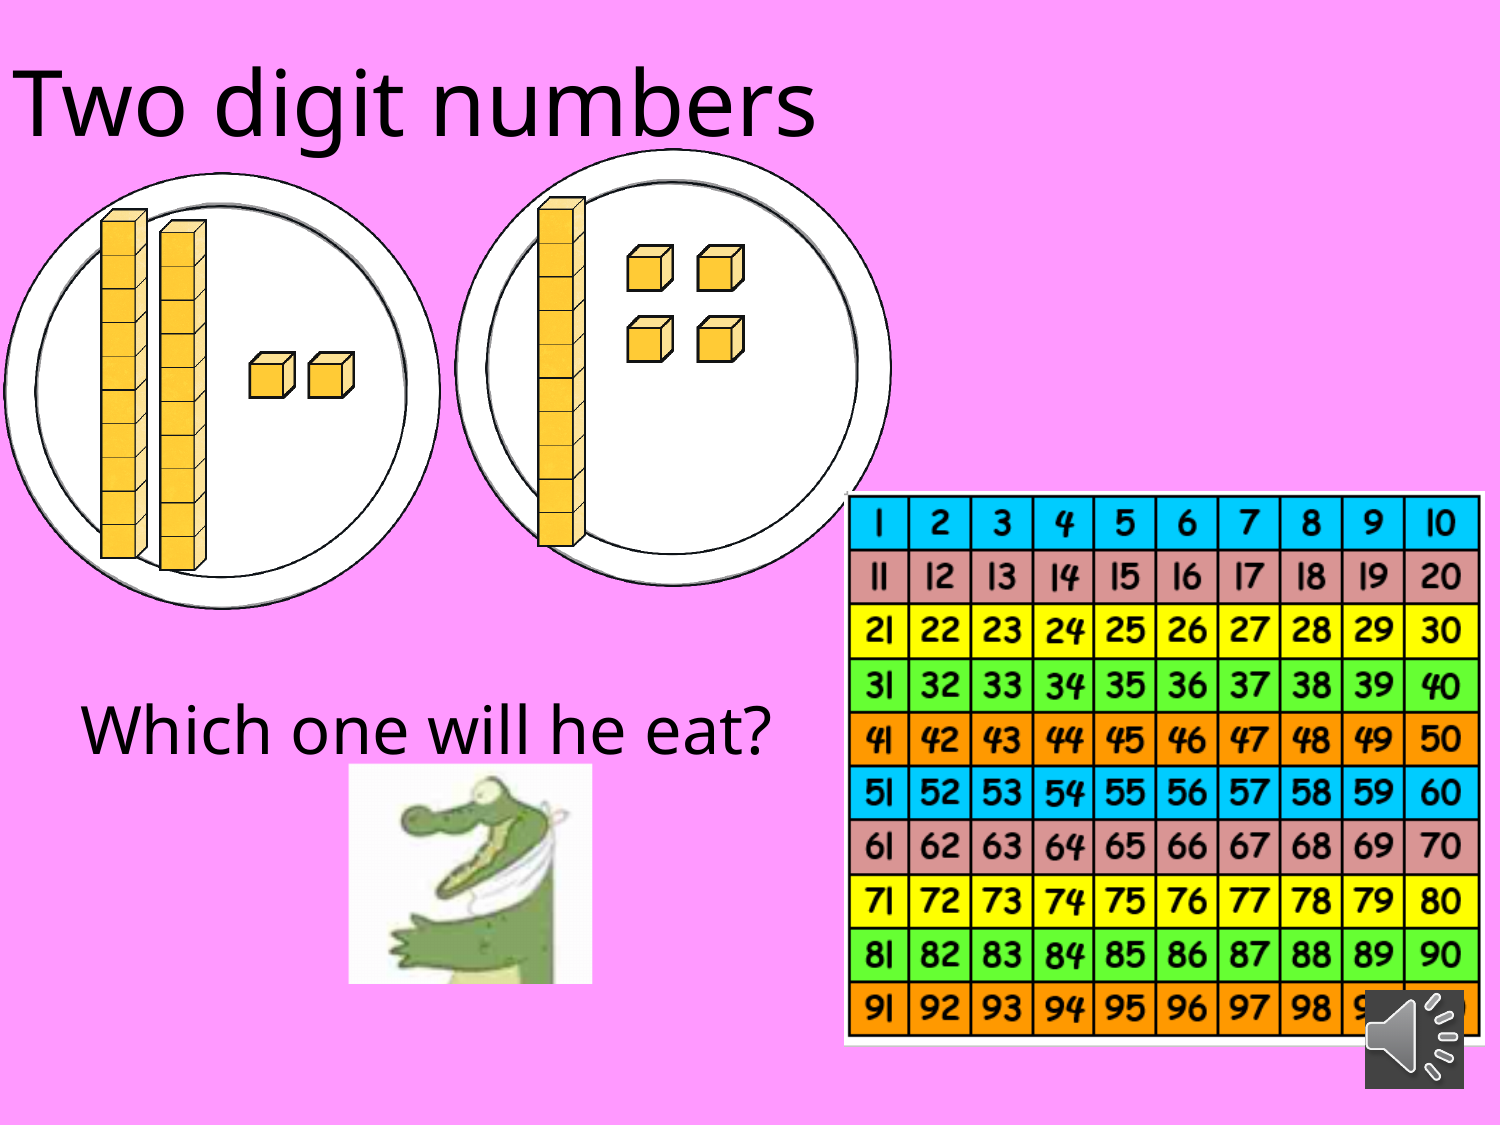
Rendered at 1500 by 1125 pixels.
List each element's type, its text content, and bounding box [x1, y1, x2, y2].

picture [350, 751, 592, 996]
title Two digit numbers [0, 19, 1055, 180]
picture [454, 148, 1485, 1090]
text_box Which one will he eat? [65, 680, 789, 776]
picture [2, 172, 441, 610]
